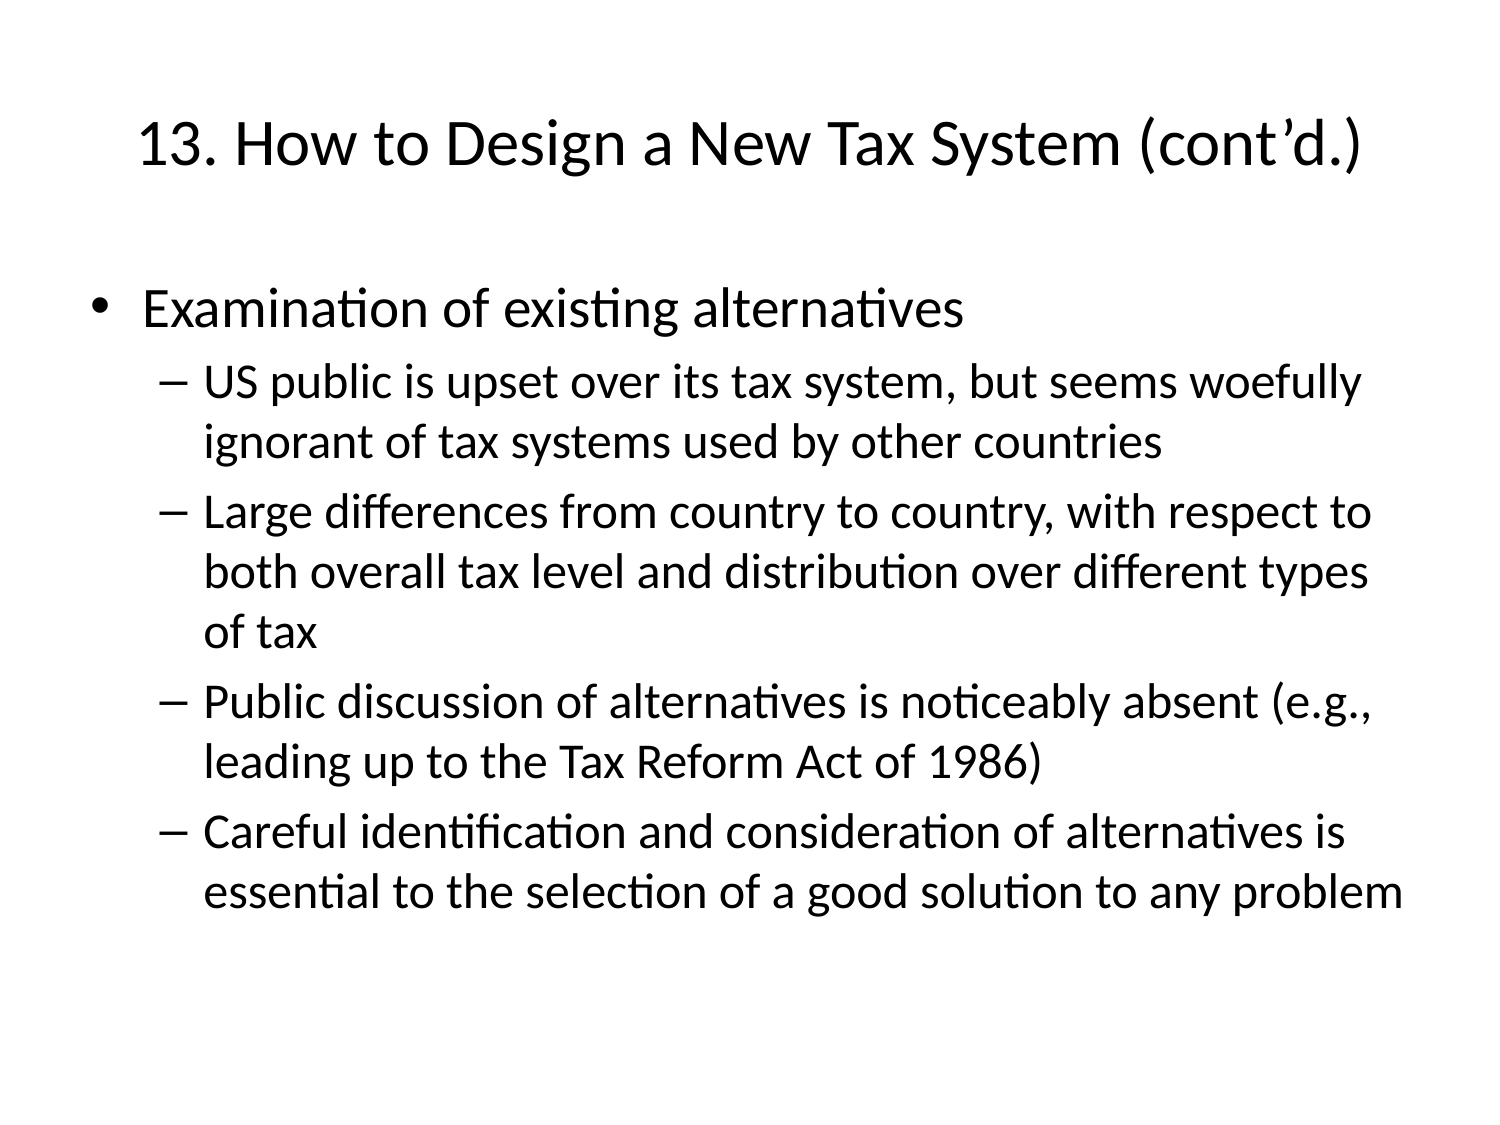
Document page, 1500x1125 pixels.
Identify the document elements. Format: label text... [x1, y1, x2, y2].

title 13. How to Design a New Tax System (cont’d.) [75, 45, 1425, 233]
list Examination of existing alternatives US public is upset over its tax system, but seems woefully ignorant of tax systems used by other countries Large differences from country to country, with respect to both overall tax level and distribution over different types of tax Public discussion of alternatives is noticeably absent (e.g., leading up to the Tax Reform Act of 1986) Careful identification and consideration of alternatives is essential to the selection of a good solution to any problem [75, 262, 1425, 1005]
